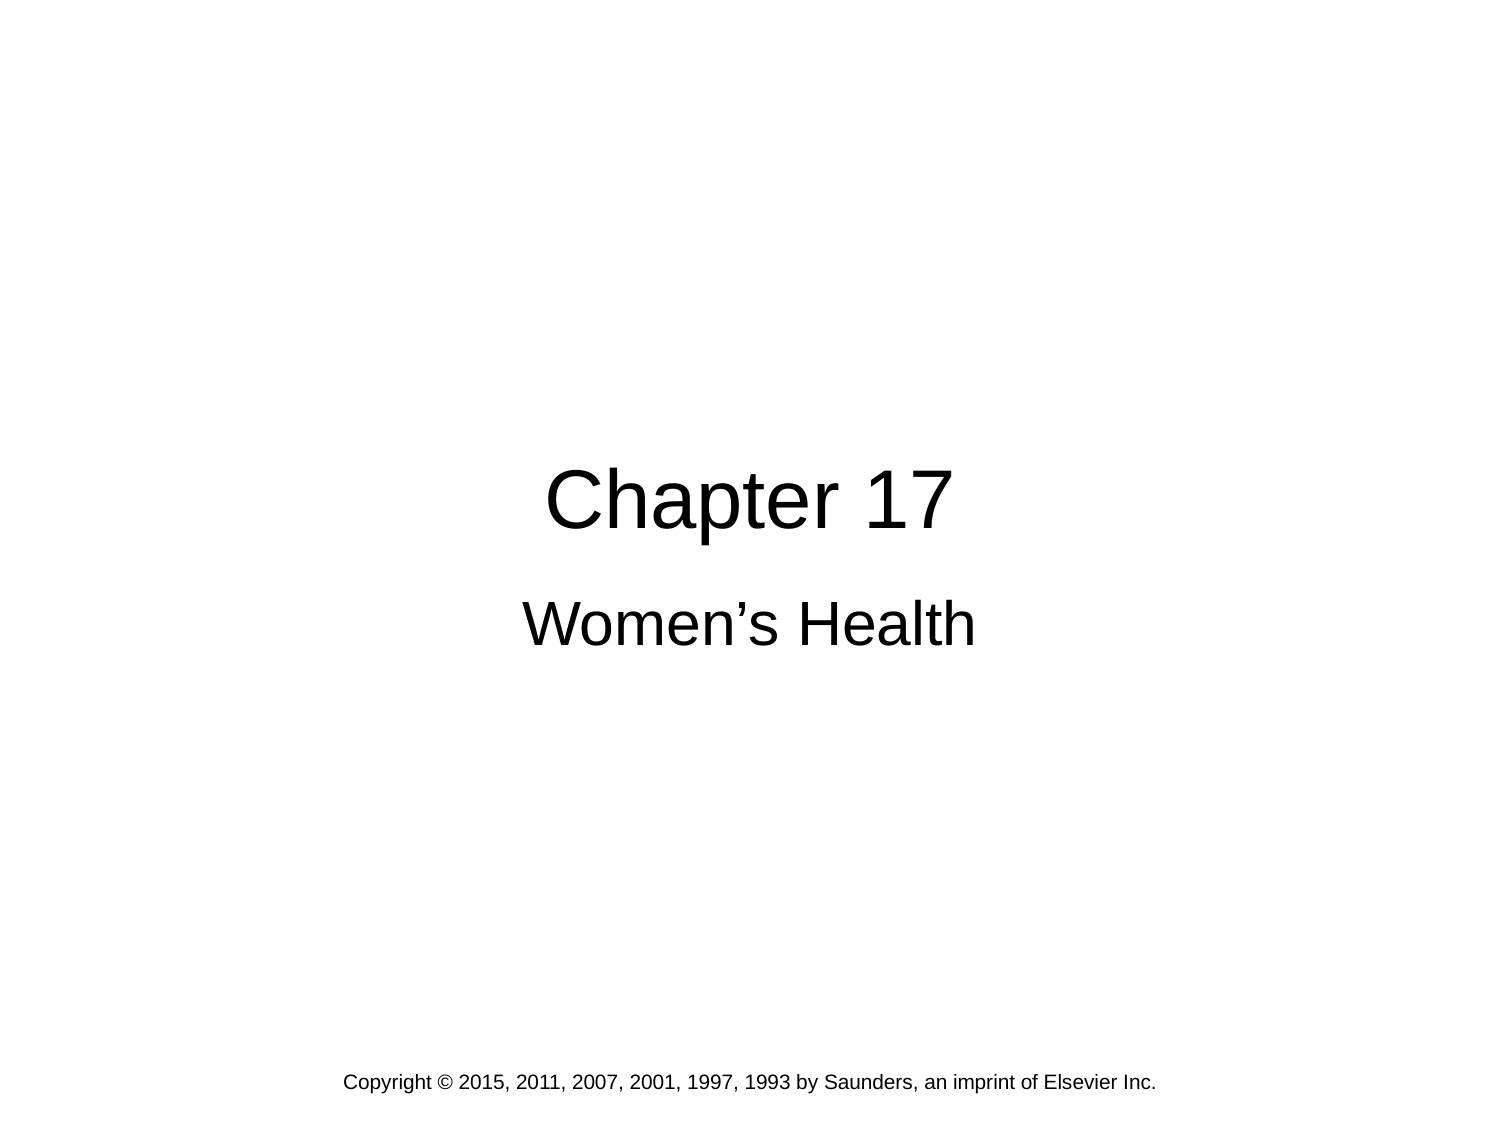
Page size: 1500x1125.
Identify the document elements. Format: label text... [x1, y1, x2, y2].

title Chapter 17 [112, 427, 1388, 563]
footer Copyright © 2015, 2011, 2007, 2001, 1997, 1993 by Saunders, an imprint of Elsevier Inc. [187, 1050, 1313, 1113]
subtitle Women’s Health [112, 575, 1388, 675]
